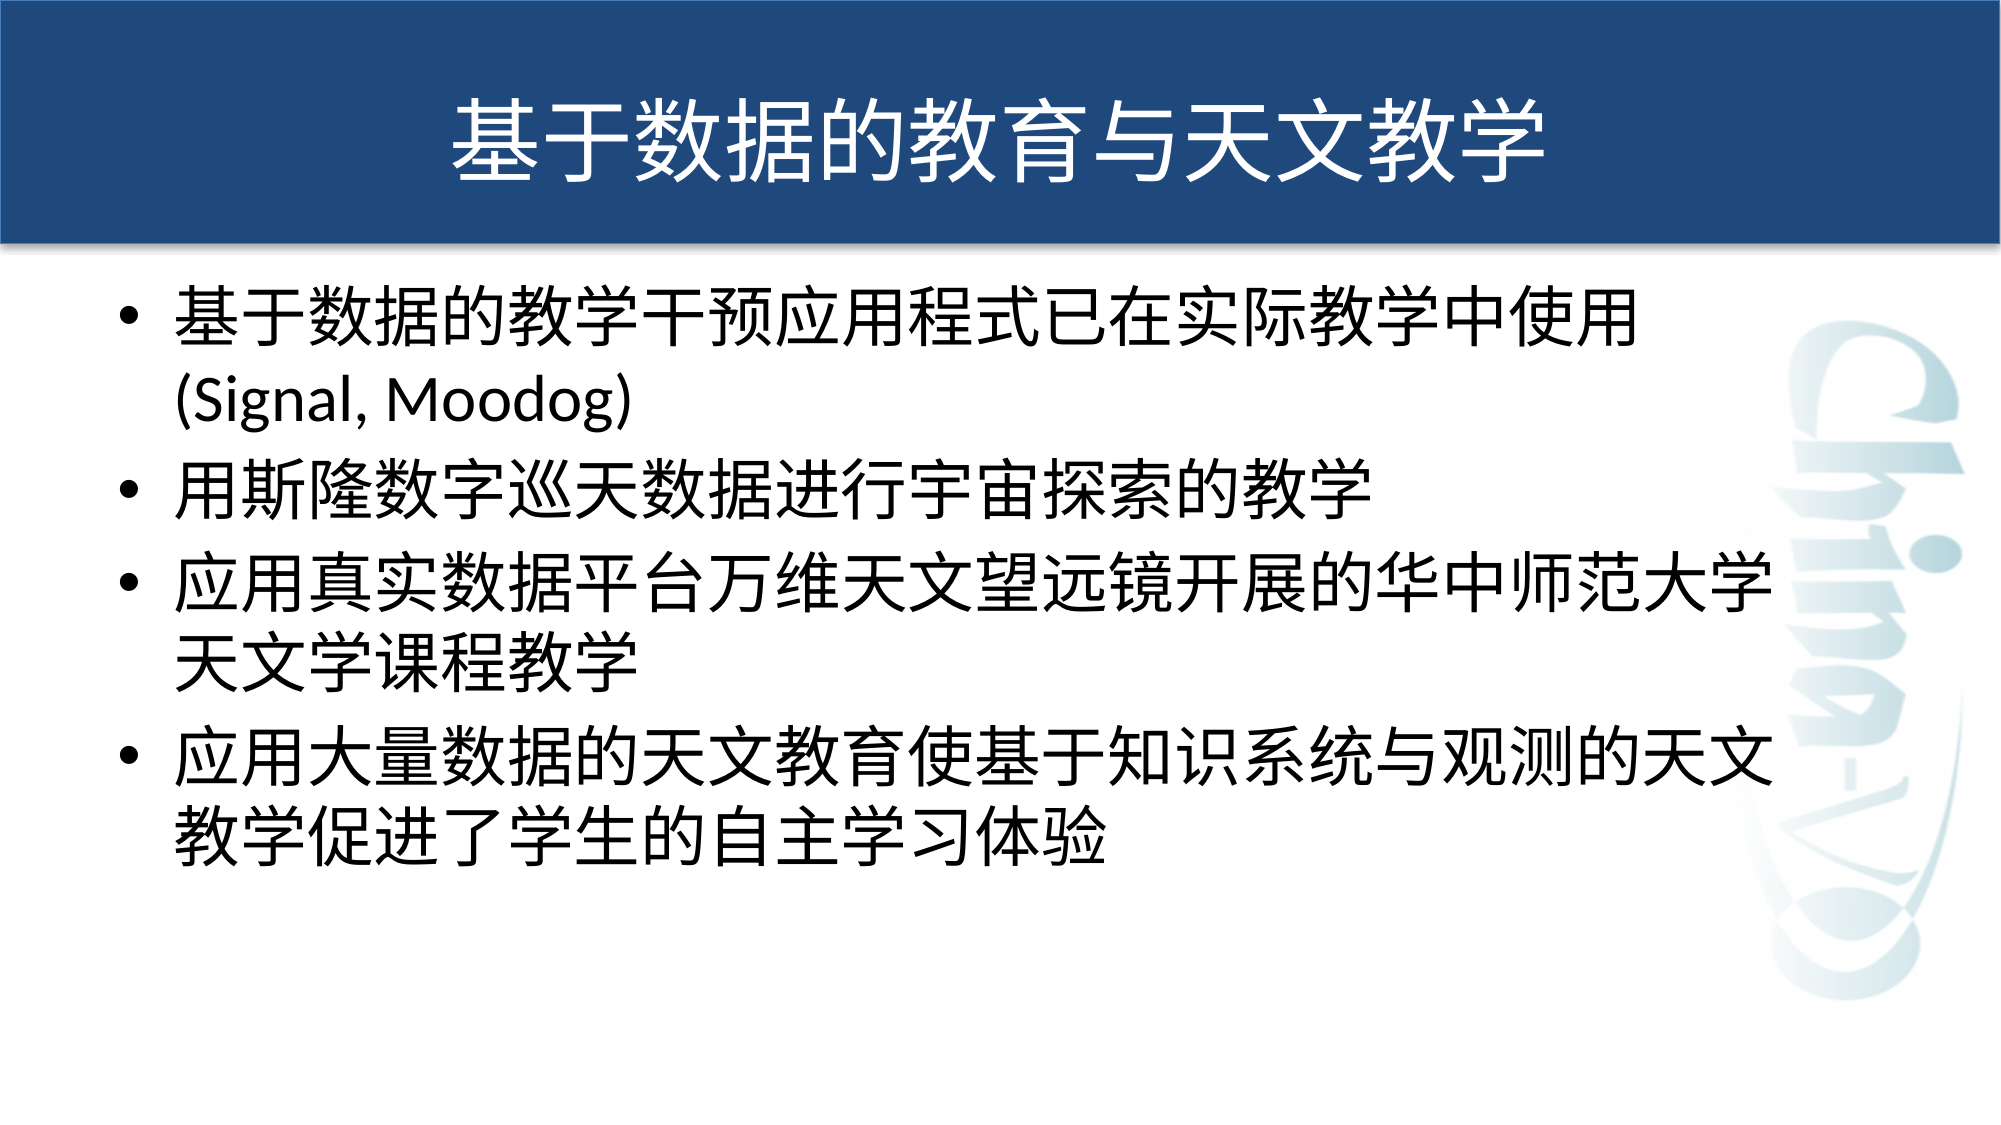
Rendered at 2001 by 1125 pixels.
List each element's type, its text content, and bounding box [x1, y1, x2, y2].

list 基于数据的教学干预应用程式已在实际教学中使用(Signal, Moodog) 用斯隆数字巡天数据进行宇宙探索的教学 应用真实数据平台万维天文望远镜开展的华中师范大学天文学课程教学 应用大量数据的天文教育使基于知识系统与观测的天文教学促进了学生的自主学习体验 [102, 267, 1804, 1010]
title 基于数据的教育与天文教学 [99, 45, 1900, 233]
